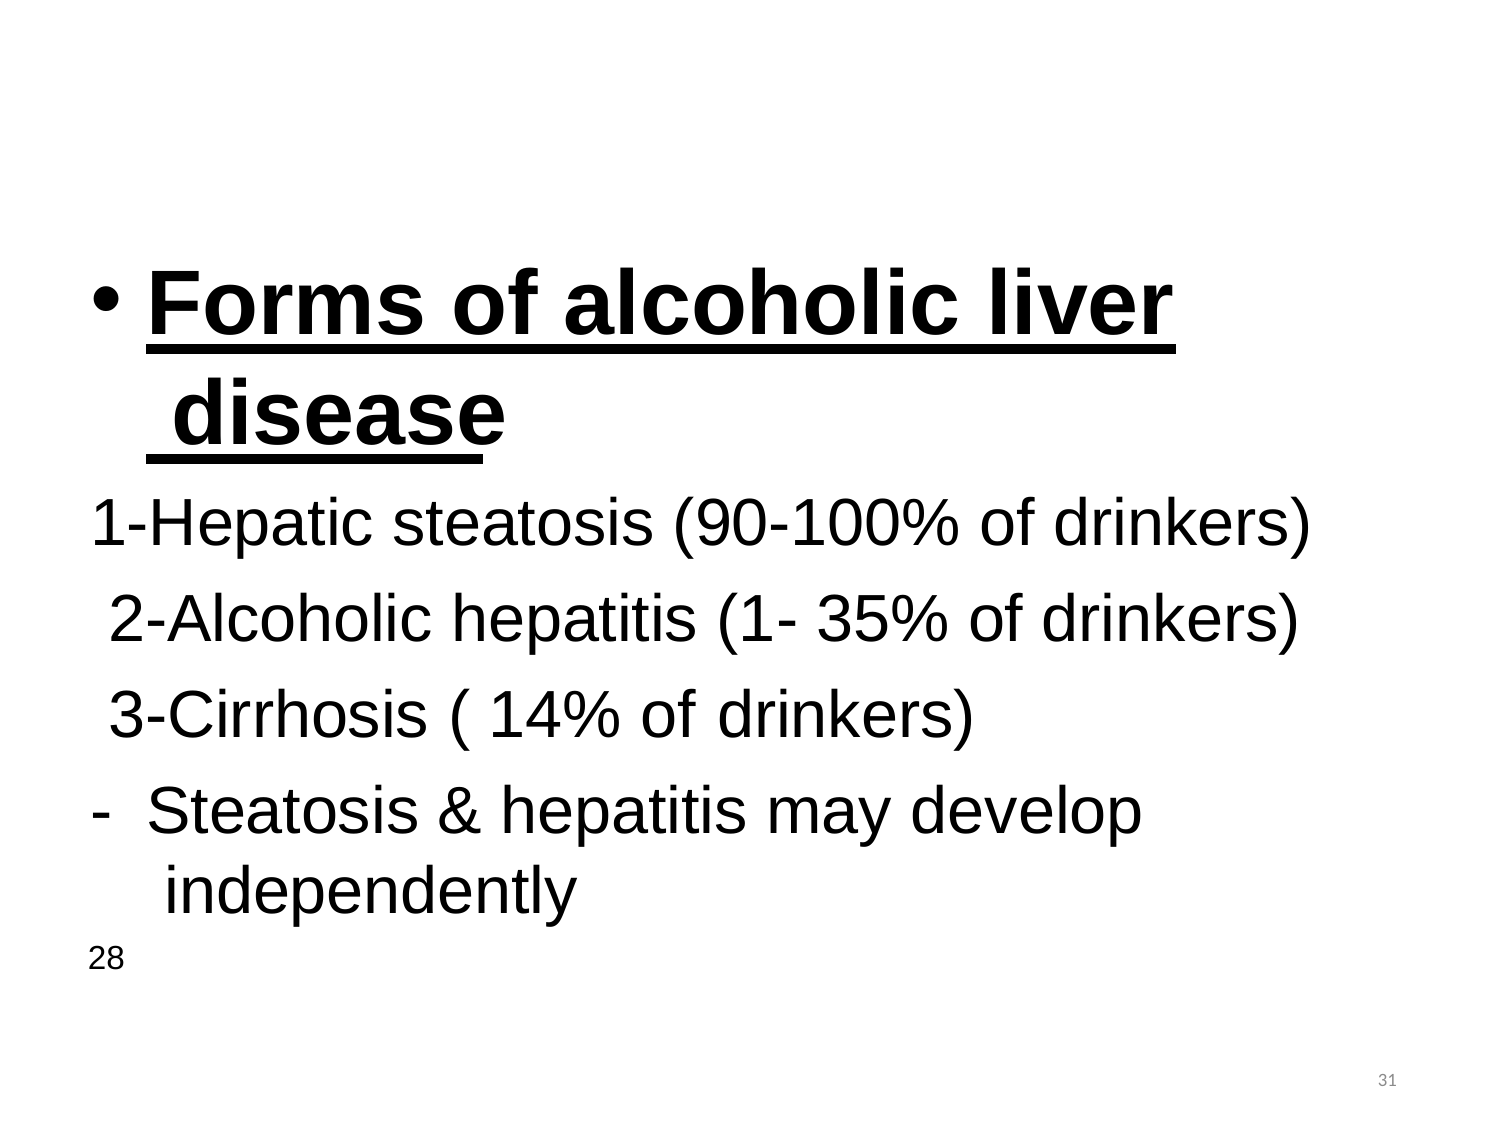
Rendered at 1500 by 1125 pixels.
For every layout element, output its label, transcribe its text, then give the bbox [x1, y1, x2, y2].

text_box Forms of alcoholic liver disease 1-Hepatic steatosis (90-100% of drinkers) 2-Alcoholic hepatitis (1- 35% of drinkers) 3-Cirrhosis ( 14% of drinkers) - Steatosis & hepatitis may develop independently 28 [87, 240, 1318, 976]
slide_number 31 [1059, 746, 1397, 1125]
